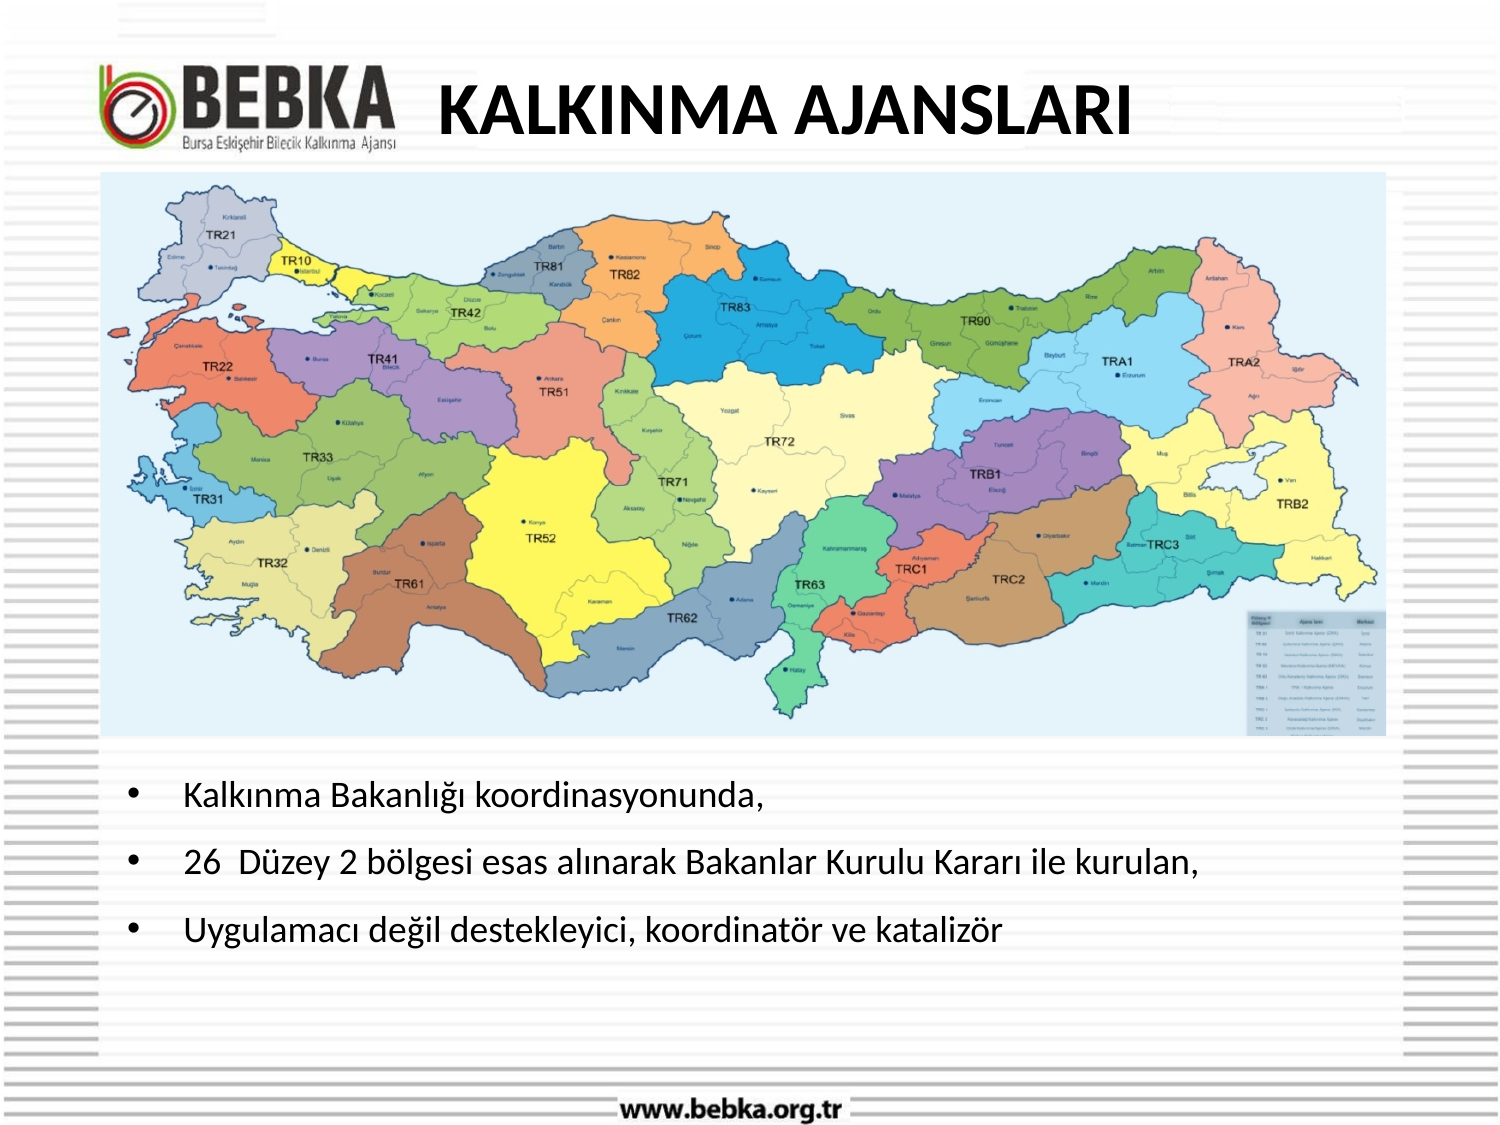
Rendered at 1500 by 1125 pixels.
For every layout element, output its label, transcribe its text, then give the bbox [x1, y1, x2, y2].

picture [2, 0, 1500, 1125]
list Kalkınma Bakanlığı koordinasyonunda, 26 Düzey 2 bölgesi esas alınarak Bakanlar Kurulu Kararı ile kurulan, Uygulamacı değil destekleyici, koordinatör ve katalizör [112, 743, 1317, 966]
title KALKINMA AJANSLARI [403, 45, 1171, 164]
